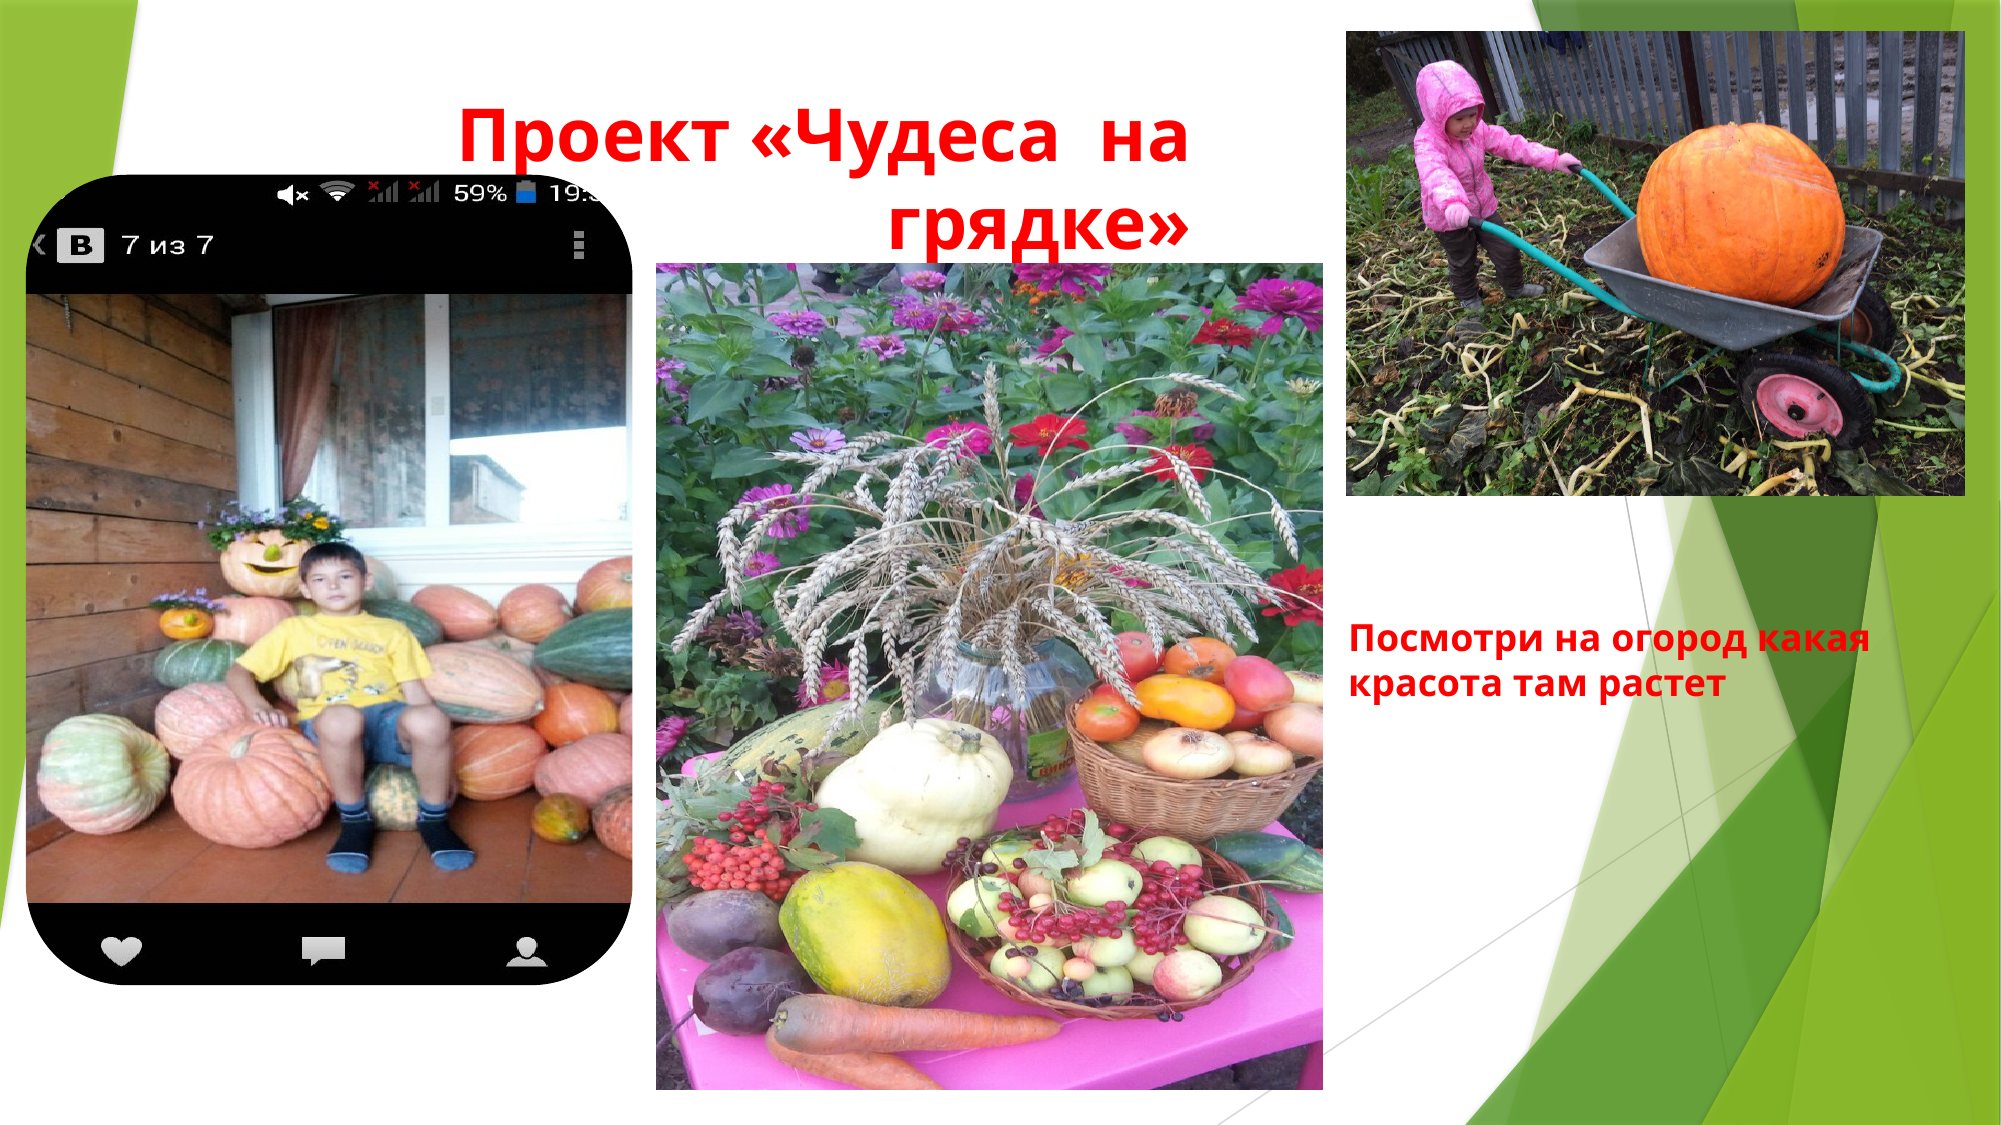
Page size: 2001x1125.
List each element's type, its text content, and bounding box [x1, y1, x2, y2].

picture [1345, 31, 1966, 496]
title Проект «Чудеса на грядке» [279, 78, 1207, 272]
text_box Посмотри на огород какая красота там растет [1333, 606, 2000, 712]
picture [25, 174, 633, 986]
picture [656, 262, 1323, 1090]
